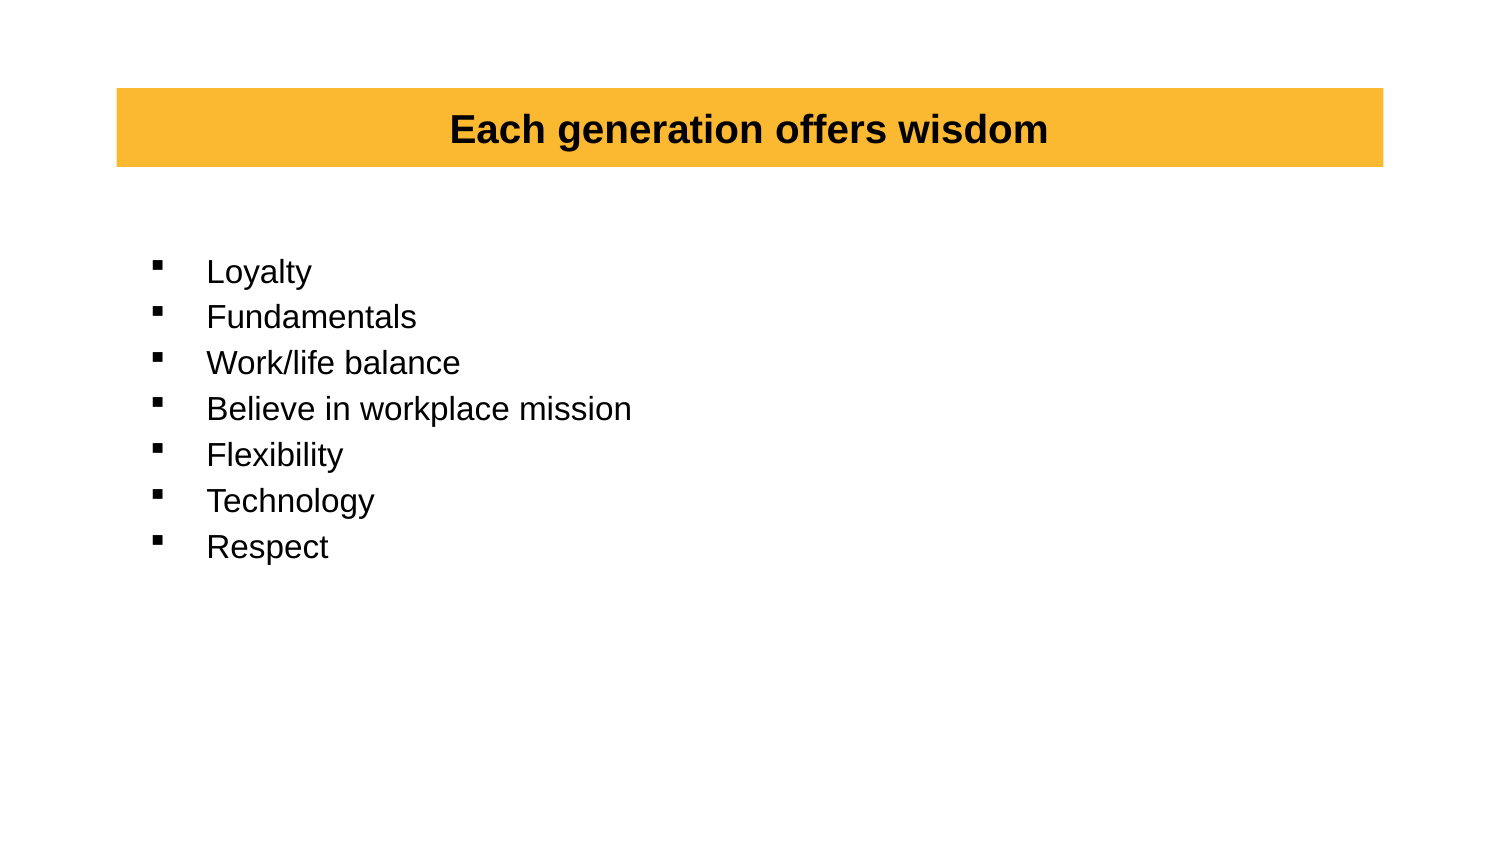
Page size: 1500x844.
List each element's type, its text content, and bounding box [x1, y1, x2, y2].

title Each generation offers wisdom [116, 88, 1384, 167]
list Loyalty Fundamentals Work/life balance Believe in workplace mission Flexibility Technology Respect [116, 189, 1384, 756]
